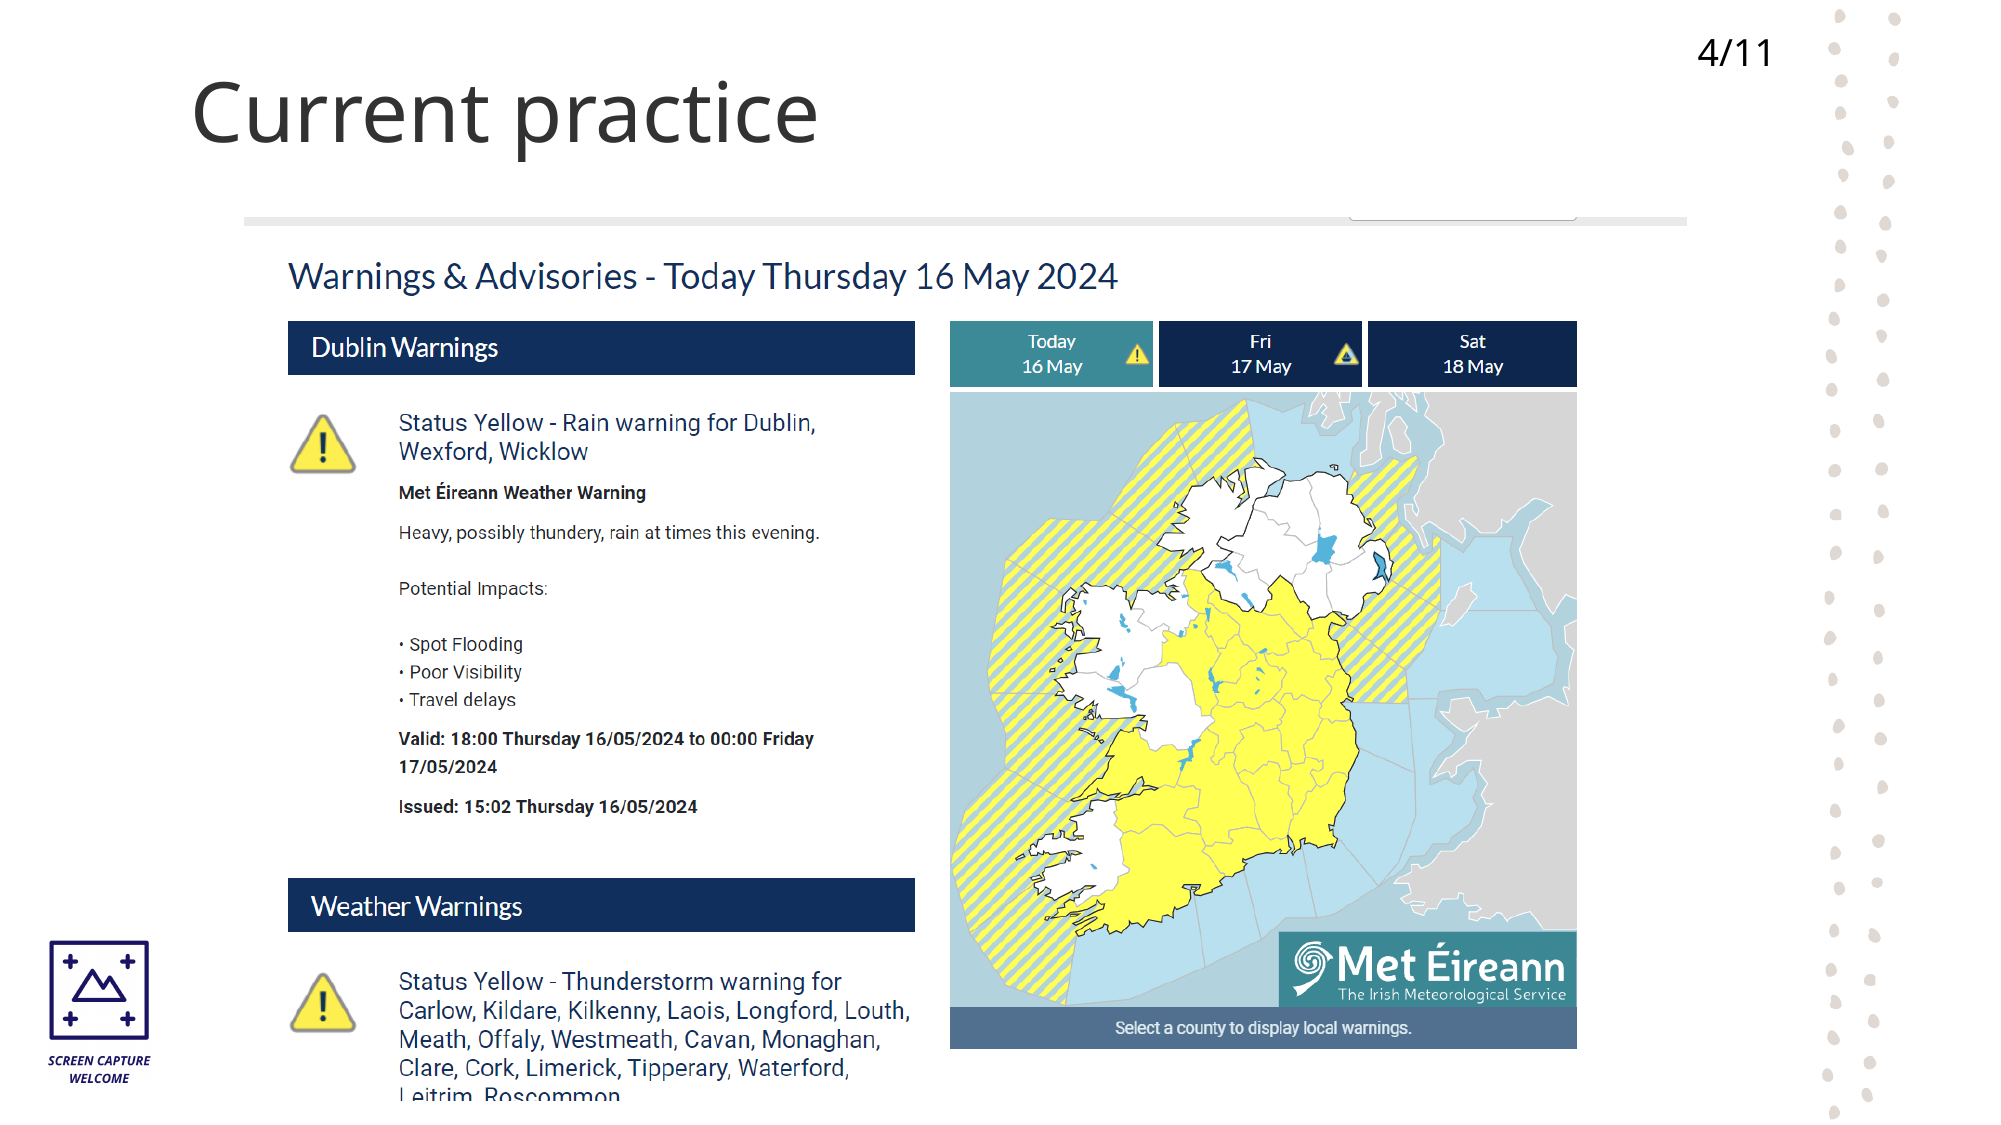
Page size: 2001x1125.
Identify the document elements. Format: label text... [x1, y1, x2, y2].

picture [44, 938, 155, 1085]
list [244, 217, 1687, 1101]
title Current practice [175, 0, 1756, 218]
text_box 4/11 [1682, 21, 1795, 82]
